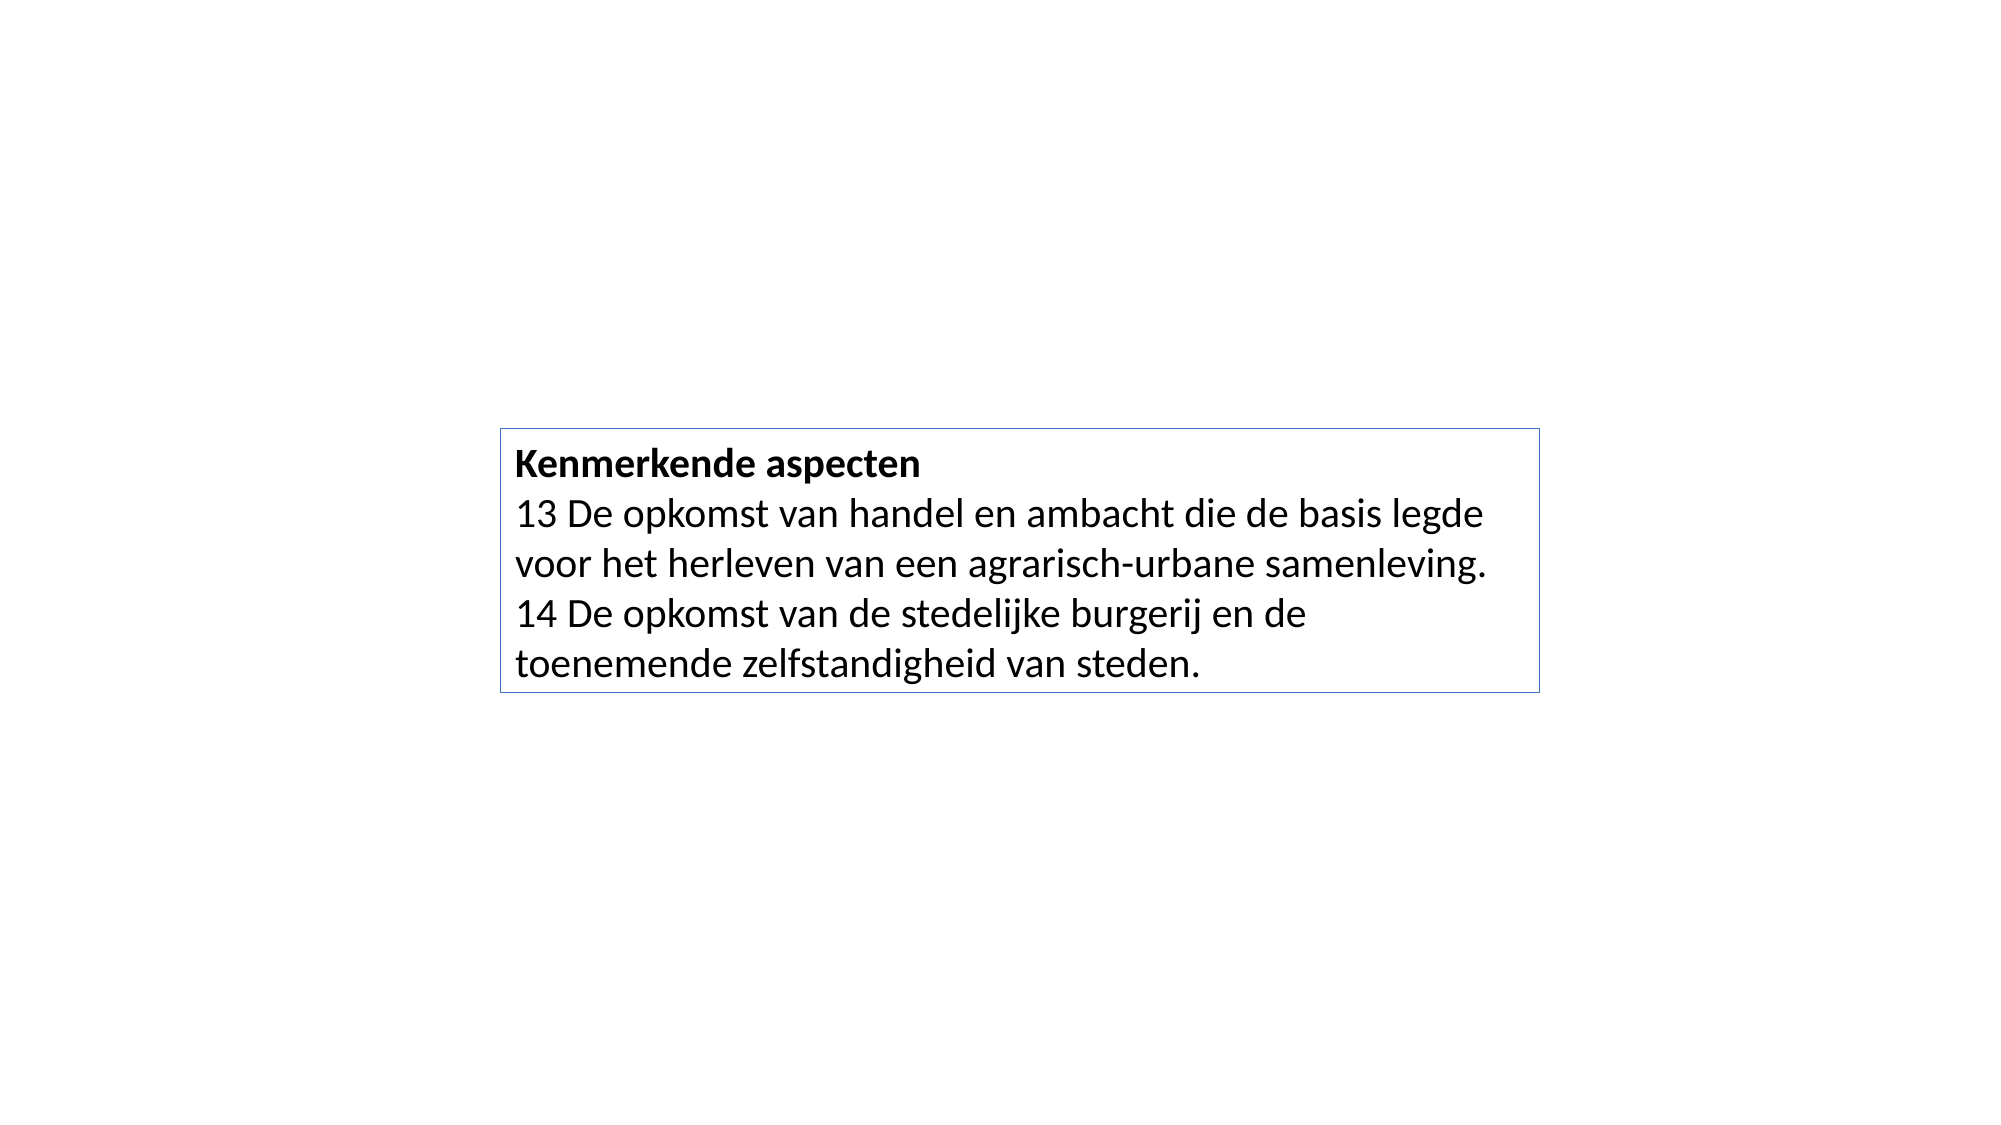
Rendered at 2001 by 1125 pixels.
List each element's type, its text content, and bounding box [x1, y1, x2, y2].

text_box Kenmerkende aspecten 13 De opkomst van handel en ambacht die de basis legde voor het herleven van een agrarisch-urbane samenleving. 14 De opkomst van de stedelijke burgerij en de toenemende zelfstandigheid van steden. [500, 428, 1540, 693]
